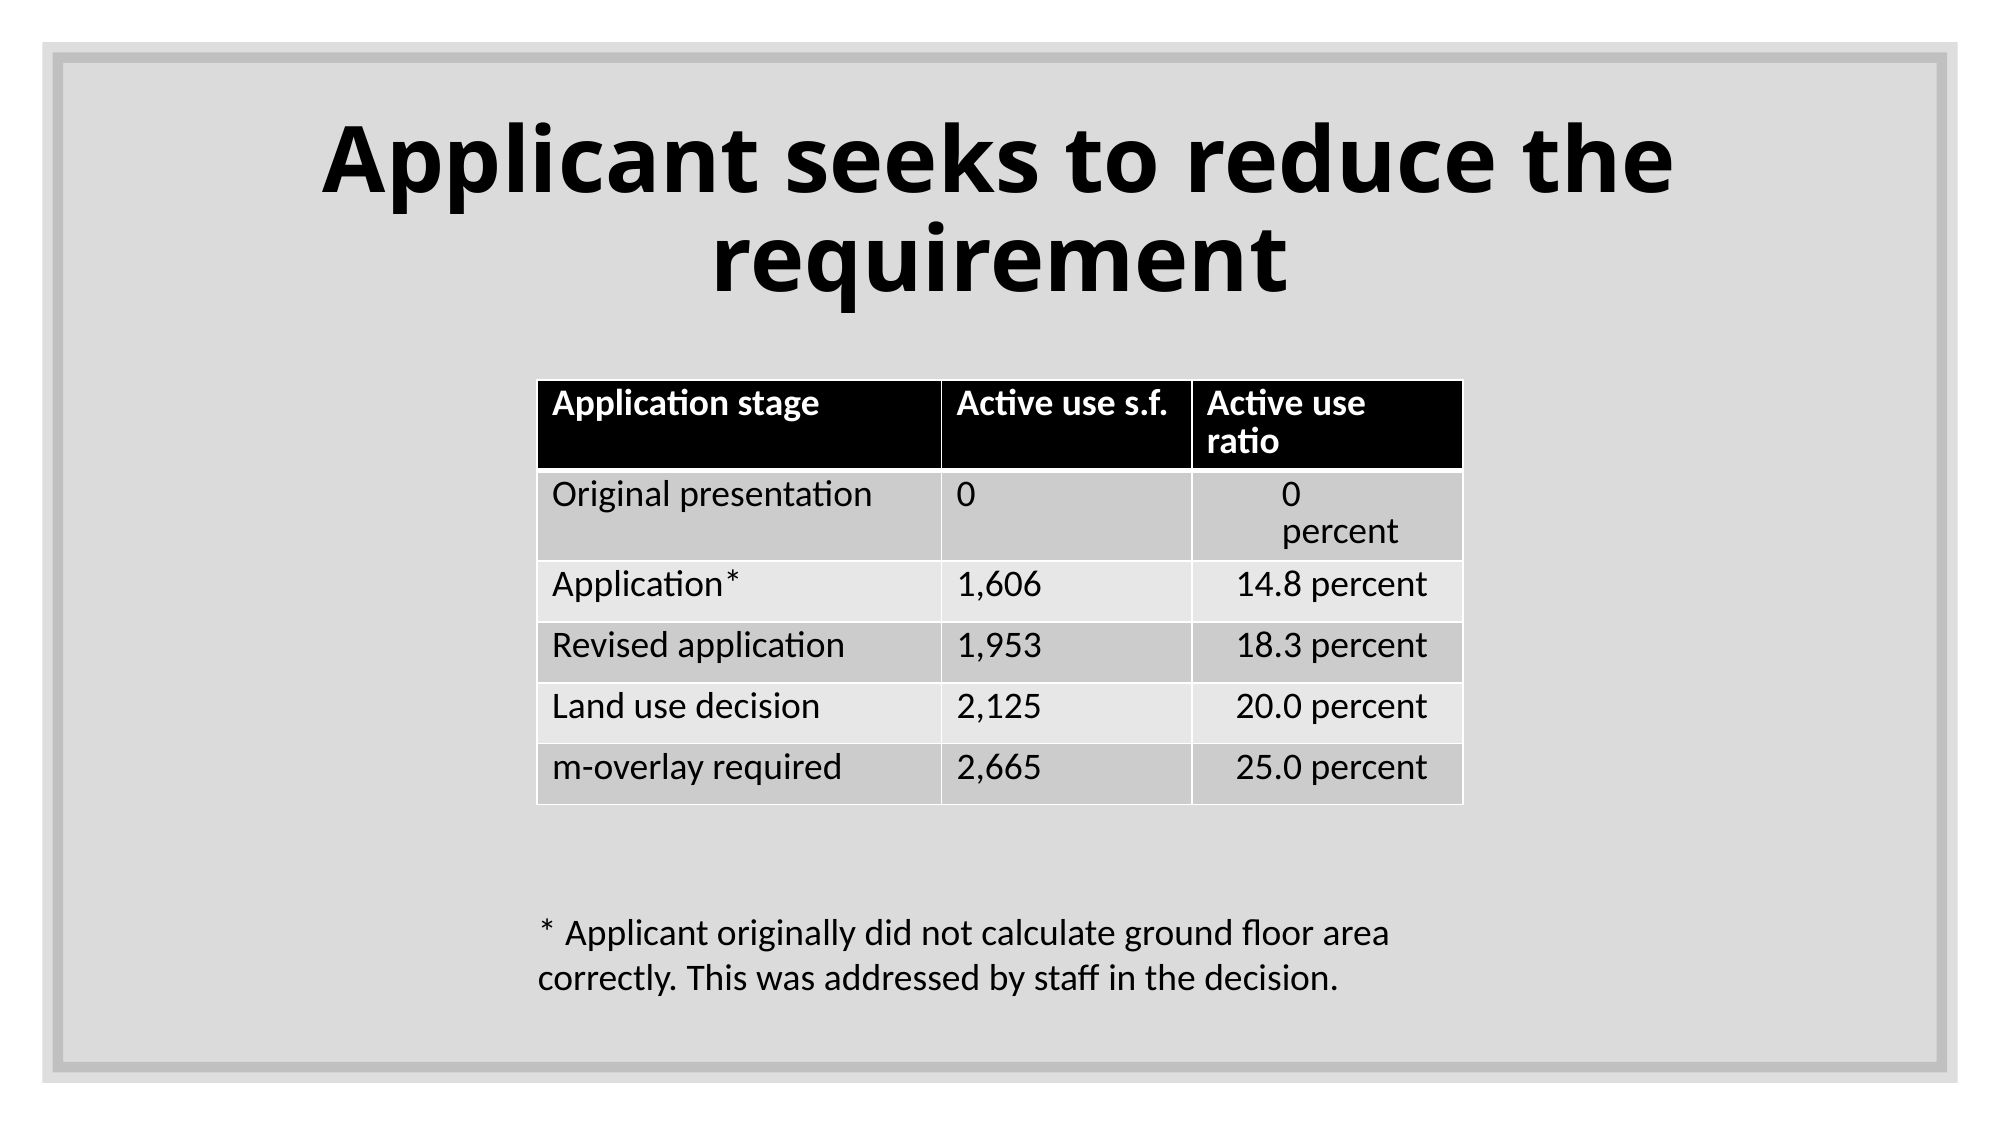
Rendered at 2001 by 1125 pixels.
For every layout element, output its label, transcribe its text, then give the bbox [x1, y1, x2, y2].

title Applicant seeks to reduce the requirement [137, 103, 1863, 322]
table_header Application stage [538, 381, 941, 468]
table_cell 2,665 [942, 744, 1191, 804]
table_cell Land use decision [538, 684, 941, 743]
table_cell 14.8 percent [1193, 562, 1462, 621]
table_cell 18.3 percent [1193, 623, 1462, 682]
table_cell 0 [942, 473, 1191, 560]
text_box [52, 51, 1948, 1073]
table_cell m-overlay required [538, 744, 941, 804]
table_cell 20.0 percent [1193, 684, 1462, 743]
table_cell Application* [538, 562, 941, 621]
table_cell 1,953 [942, 623, 1191, 682]
table_cell 1,606 [942, 562, 1191, 621]
table_header Active use s.f. [942, 381, 1191, 468]
table_cell 25.0 percent [1193, 744, 1462, 804]
table_cell 0 percent [1193, 473, 1462, 560]
table_cell Revised application [538, 623, 941, 682]
text_box * Applicant originally did not calculate ground floor area correctly. This was addressed by staff in the decision. [523, 900, 1463, 1005]
table_header Active use ratio [1193, 381, 1462, 468]
table_cell Original presentation [538, 473, 941, 560]
table_cell 2,125 [942, 684, 1191, 743]
